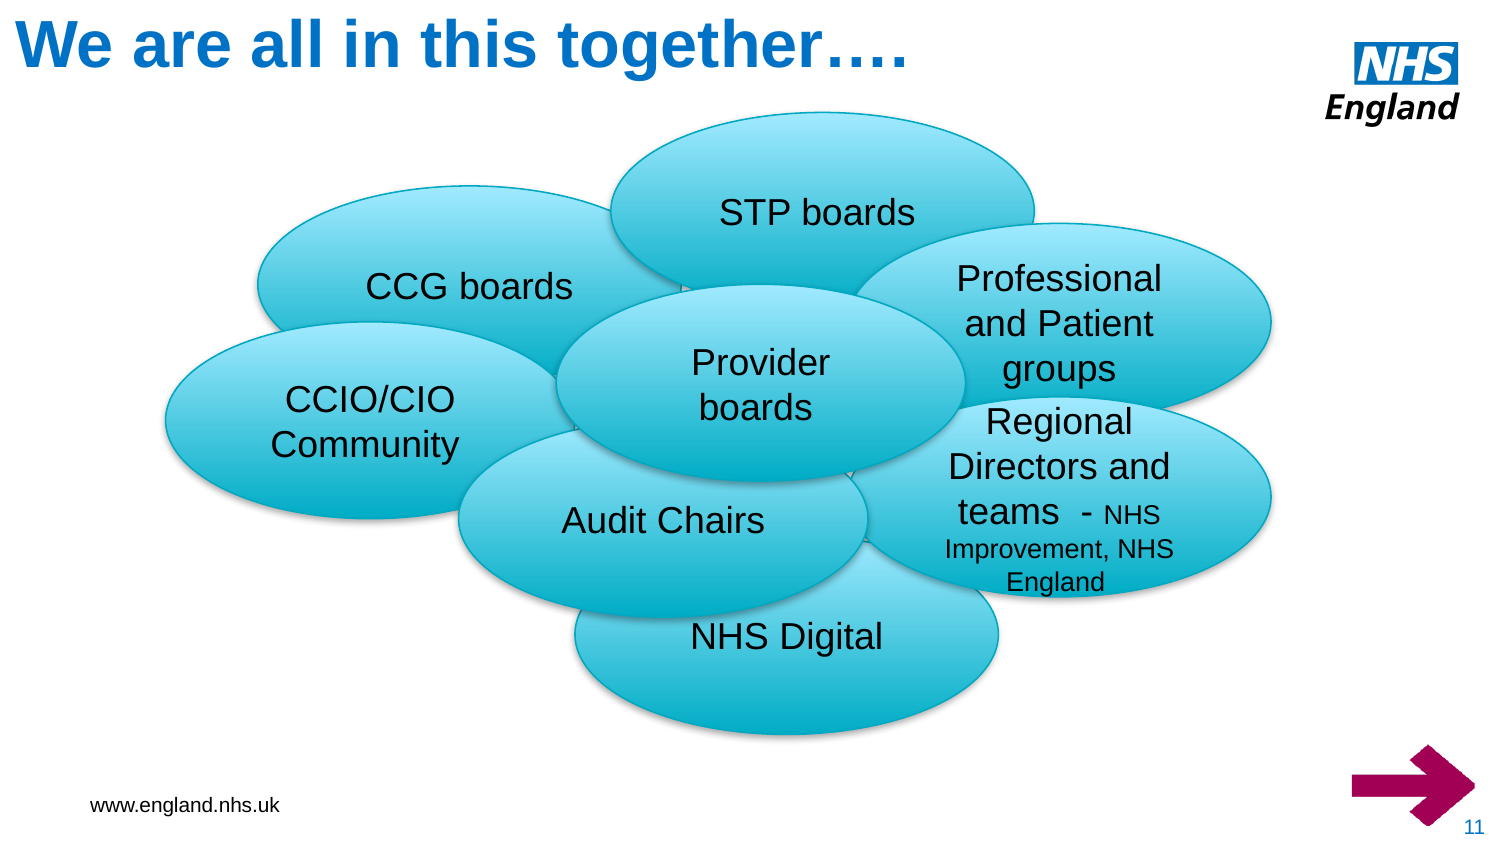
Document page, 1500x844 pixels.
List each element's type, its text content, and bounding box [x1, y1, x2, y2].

text_box CCIO/CIO Community [164, 321, 567, 520]
text_box Provider boards [555, 283, 967, 482]
text_box Professional and Patient groups [855, 222, 1272, 408]
slide_number 11 [1448, 803, 1500, 844]
title We are all in this together…. [0, 0, 1207, 83]
text_box Audit Chairs [457, 430, 869, 618]
text_box NHS Digital [574, 551, 1000, 736]
picture [1325, 42, 1460, 127]
text_box CCG boards [257, 185, 671, 371]
text_box Regional Directors and teams - NHS Improvement, NHS England [857, 396, 1272, 598]
text_box STP boards [610, 111, 1036, 292]
